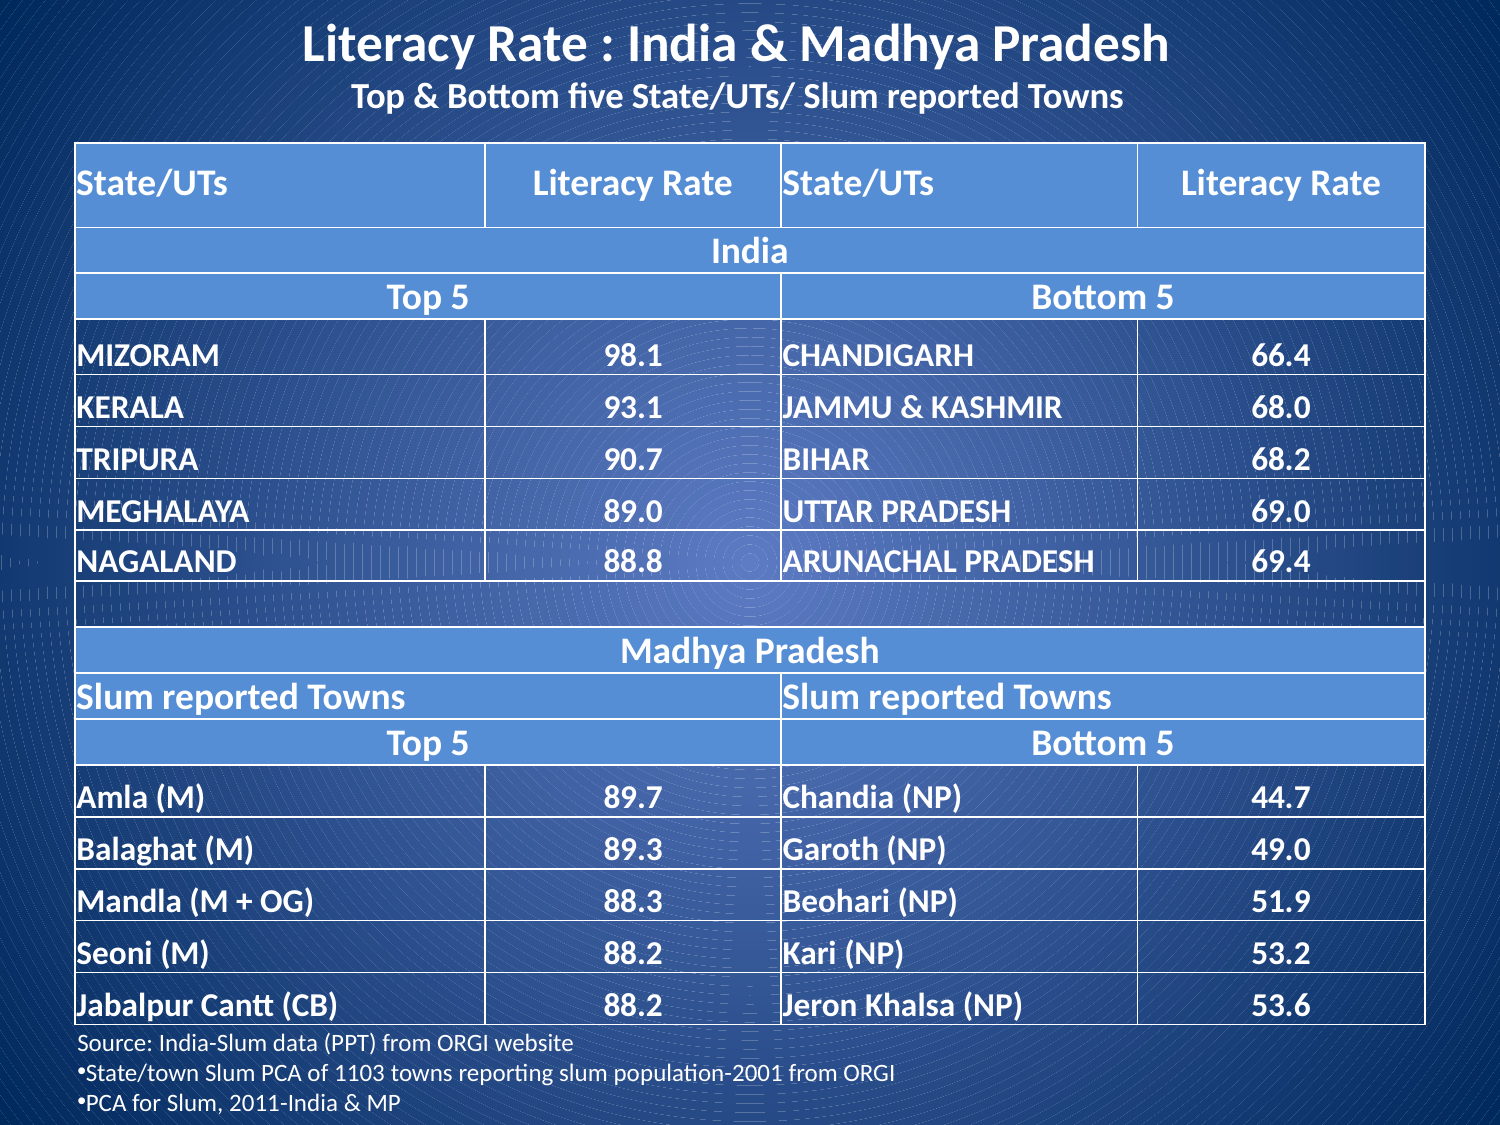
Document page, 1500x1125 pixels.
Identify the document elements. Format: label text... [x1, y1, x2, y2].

table_cell 69.0 [1138, 479, 1424, 529]
table_cell 89.0 [486, 479, 780, 529]
table_cell 93.1 [486, 375, 780, 426]
table_cell 66.4 [1138, 320, 1424, 374]
table_header Literacy Rate [486, 144, 780, 227]
table_cell 88.2 [486, 973, 780, 1018]
table_cell 89.3 [486, 818, 780, 868]
title Literacy Rate : India & Madhya Pradesh Top & Bottom five State/UTs/ Slum reported Towns [62, 0, 1413, 124]
table_cell Balaghat (M) [76, 818, 484, 868]
table_cell MIZORAM [76, 320, 484, 374]
table_cell 88.8 [486, 531, 780, 580]
table_cell CHANDIGARH [782, 320, 1137, 374]
table_cell Jeron Khalsa (NP) [782, 973, 1137, 1018]
table_cell 53.2 [1138, 921, 1424, 972]
text_box Source: India-Slum data (PPT) from ORGI website State/town Slum PCA of 1103 towns reporting slum population-2001 from ORGI PCA for Slum, 2011-India & MP [62, 1018, 1463, 1124]
table_cell Madhya Pradesh [76, 628, 1424, 672]
table_cell Bottom 5 [782, 274, 1424, 318]
table_cell 69.4 [1138, 531, 1424, 580]
table_cell 53.6 [1138, 973, 1424, 1018]
table_cell Slum reported Towns [76, 674, 780, 718]
table_cell 51.9 [1138, 870, 1424, 920]
table_cell [76, 582, 1424, 626]
table_cell Top 5 [76, 720, 780, 764]
table_cell KERALA [76, 375, 484, 426]
table_cell BIHAR [782, 427, 1137, 478]
table_cell Amla (M) [76, 766, 484, 816]
table_cell MEGHALAYA [76, 479, 484, 529]
table_cell Mandla (M + OG) [76, 870, 484, 920]
table_cell 68.0 [1138, 375, 1424, 426]
table_cell 98.1 [486, 320, 780, 374]
table_cell TRIPURA [76, 427, 484, 478]
table_cell 49.0 [1138, 818, 1424, 868]
table_cell Chandia (NP) [782, 766, 1137, 816]
table_cell JAMMU & KASHMIR [782, 375, 1137, 426]
table_cell 90.7 [486, 427, 780, 478]
table_cell 68.2 [1138, 427, 1424, 478]
table_cell Seoni (M) [76, 921, 484, 972]
table_cell Garoth (NP) [782, 818, 1137, 868]
table_cell Beohari (NP) [782, 870, 1137, 920]
table_cell UTTAR PRADESH [782, 479, 1137, 529]
table_cell India [76, 228, 1424, 272]
table_cell Slum reported Towns [782, 674, 1424, 718]
table_cell Bottom 5 [782, 720, 1424, 764]
table_cell 88.3 [486, 870, 780, 920]
table_cell Kari (NP) [782, 921, 1137, 972]
table_header Literacy Rate [1138, 144, 1424, 227]
table_cell 89.7 [486, 766, 780, 816]
table_cell ARUNACHAL PRADESH [782, 531, 1137, 580]
table_cell NAGALAND [76, 531, 484, 580]
table_cell 88.2 [486, 921, 780, 972]
table_cell Jabalpur Cantt (CB) [76, 973, 484, 1018]
table_header State/UTs [76, 144, 484, 227]
table_cell Top 5 [76, 274, 780, 318]
table_cell 44.7 [1138, 766, 1424, 816]
table_header State/UTs [782, 144, 1137, 227]
